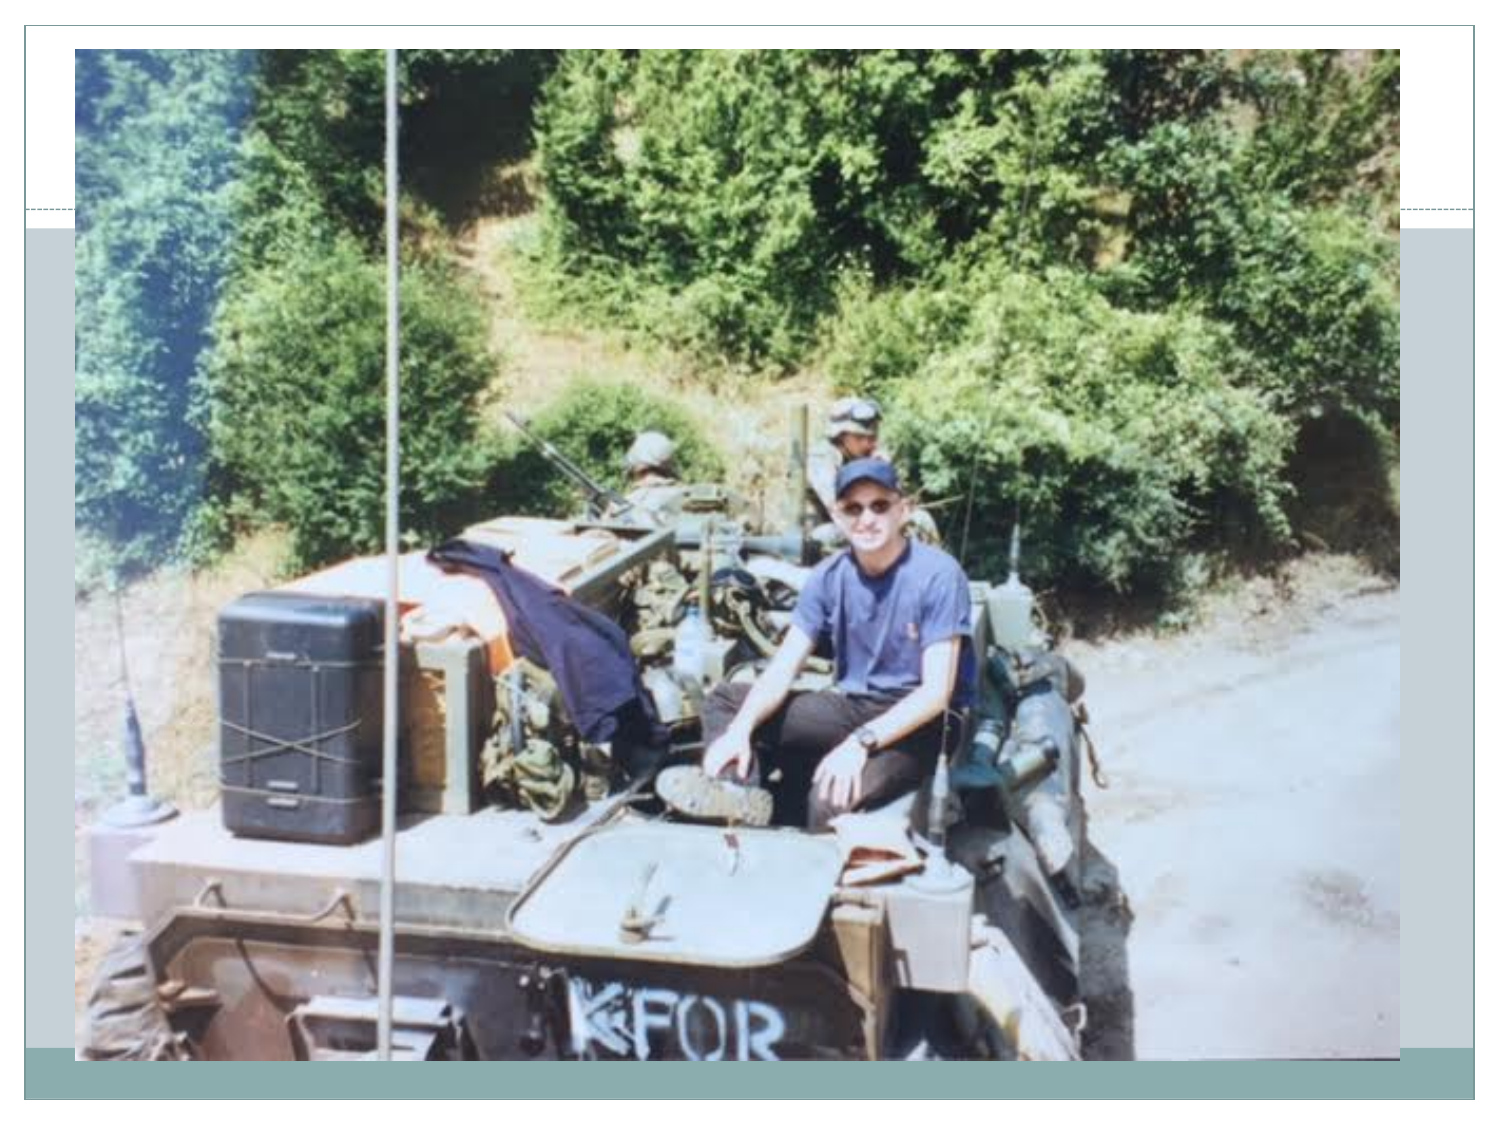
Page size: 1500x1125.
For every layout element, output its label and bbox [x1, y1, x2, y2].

picture [74, 49, 1401, 1061]
